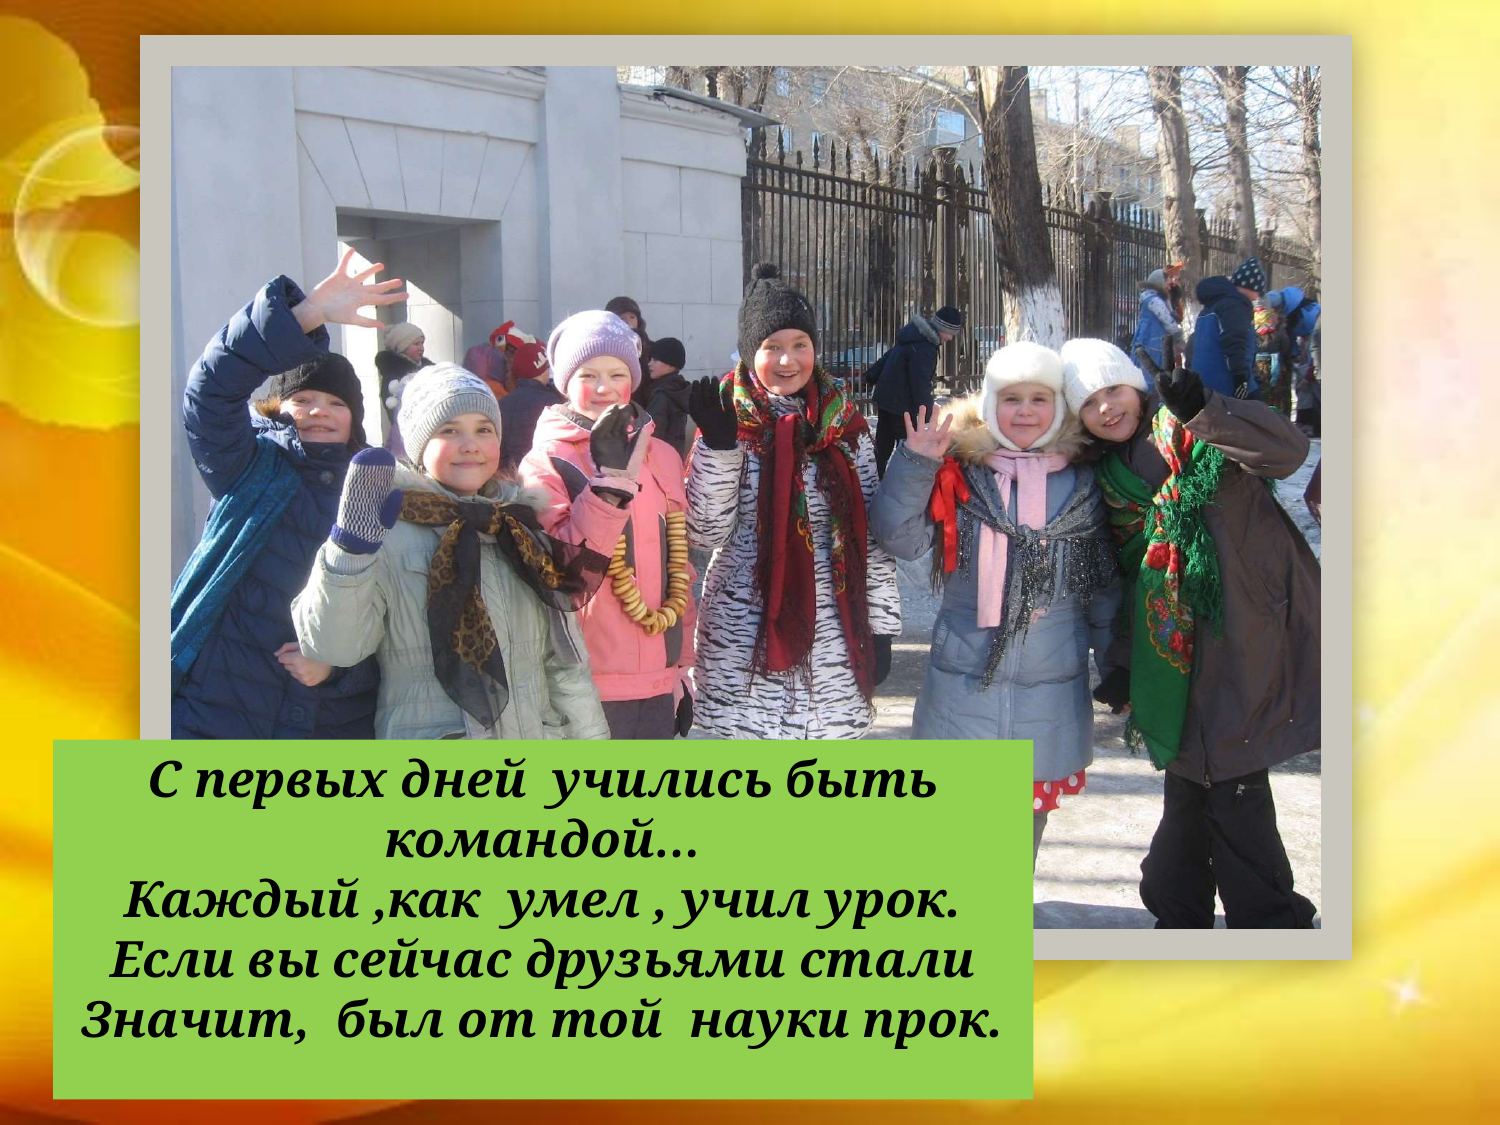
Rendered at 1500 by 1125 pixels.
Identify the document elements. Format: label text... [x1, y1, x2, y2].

picture [0, 0, 1500, 1125]
text_box С первых дней учились быть командой… Каждый ,как умел , учил урок. Если вы сейчас друзьями стали Значит, был от той науки прок. [53, 739, 1034, 1100]
